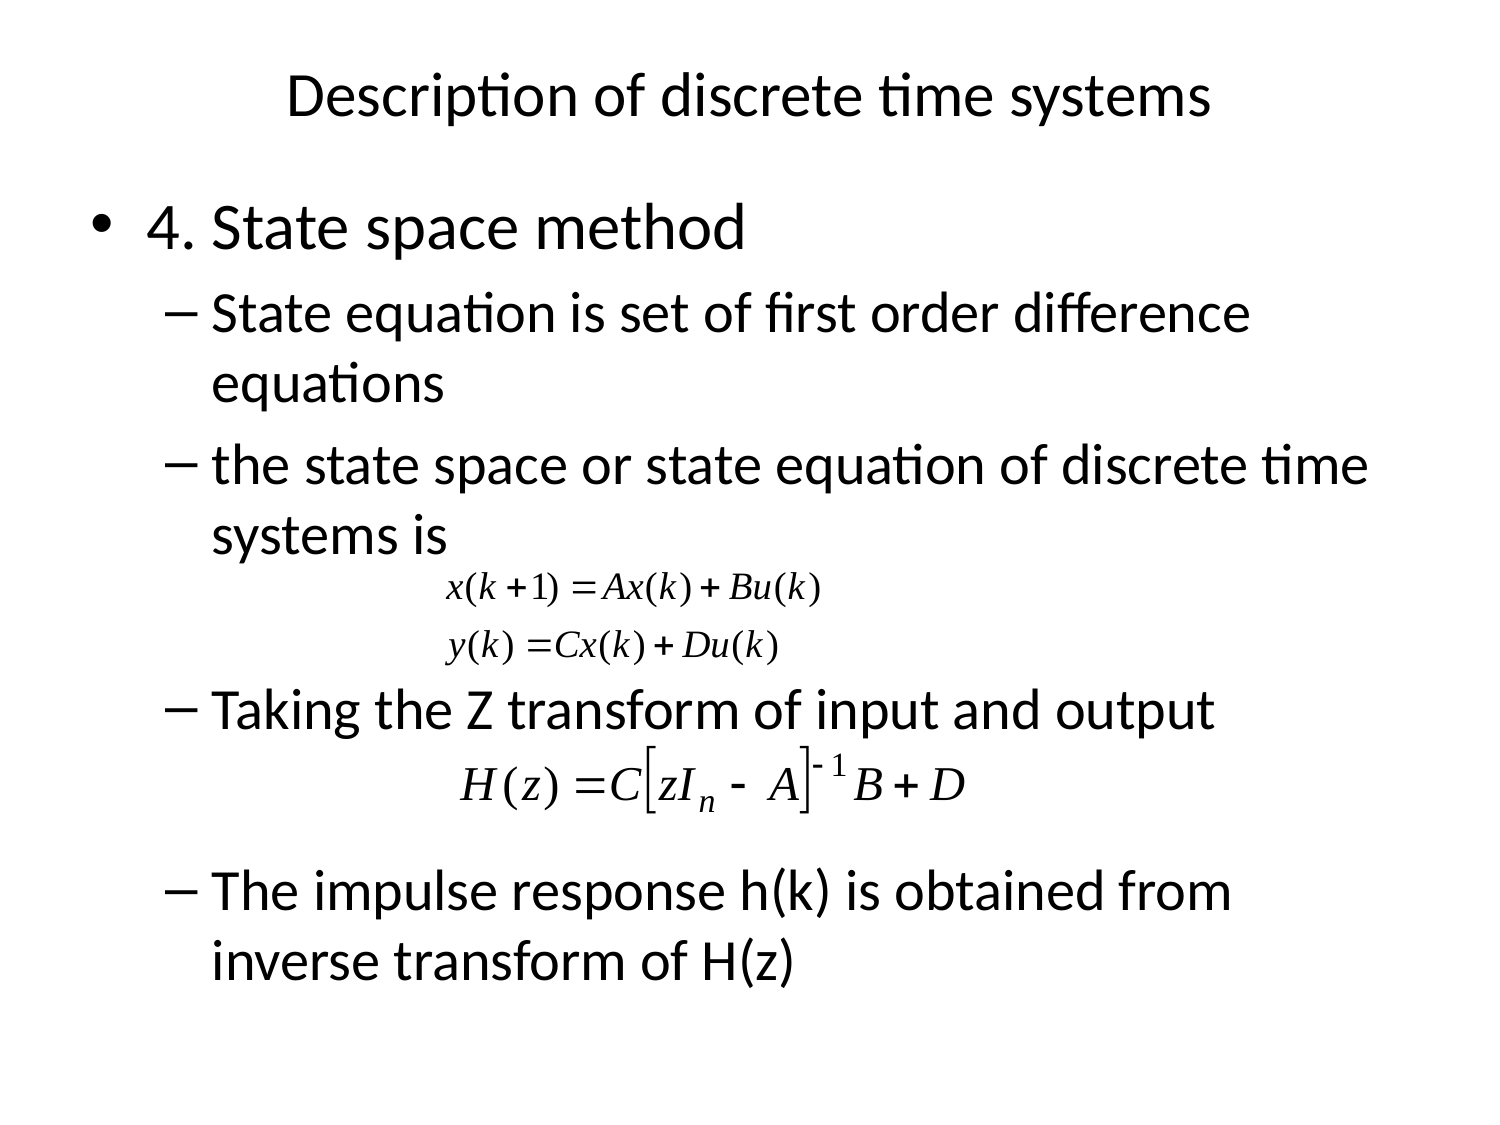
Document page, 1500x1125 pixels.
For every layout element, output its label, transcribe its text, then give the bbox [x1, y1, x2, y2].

list 4. State space method State equation is set of first order difference equations the state space or state equation of discrete time systems is Taking the Z transform of input and output The impulse response h(k) is obtained from inverse transform of H(z) [75, 174, 1425, 1088]
title Description of discrete time systems [75, 45, 1425, 138]
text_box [437, 562, 830, 676]
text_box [449, 737, 976, 826]
